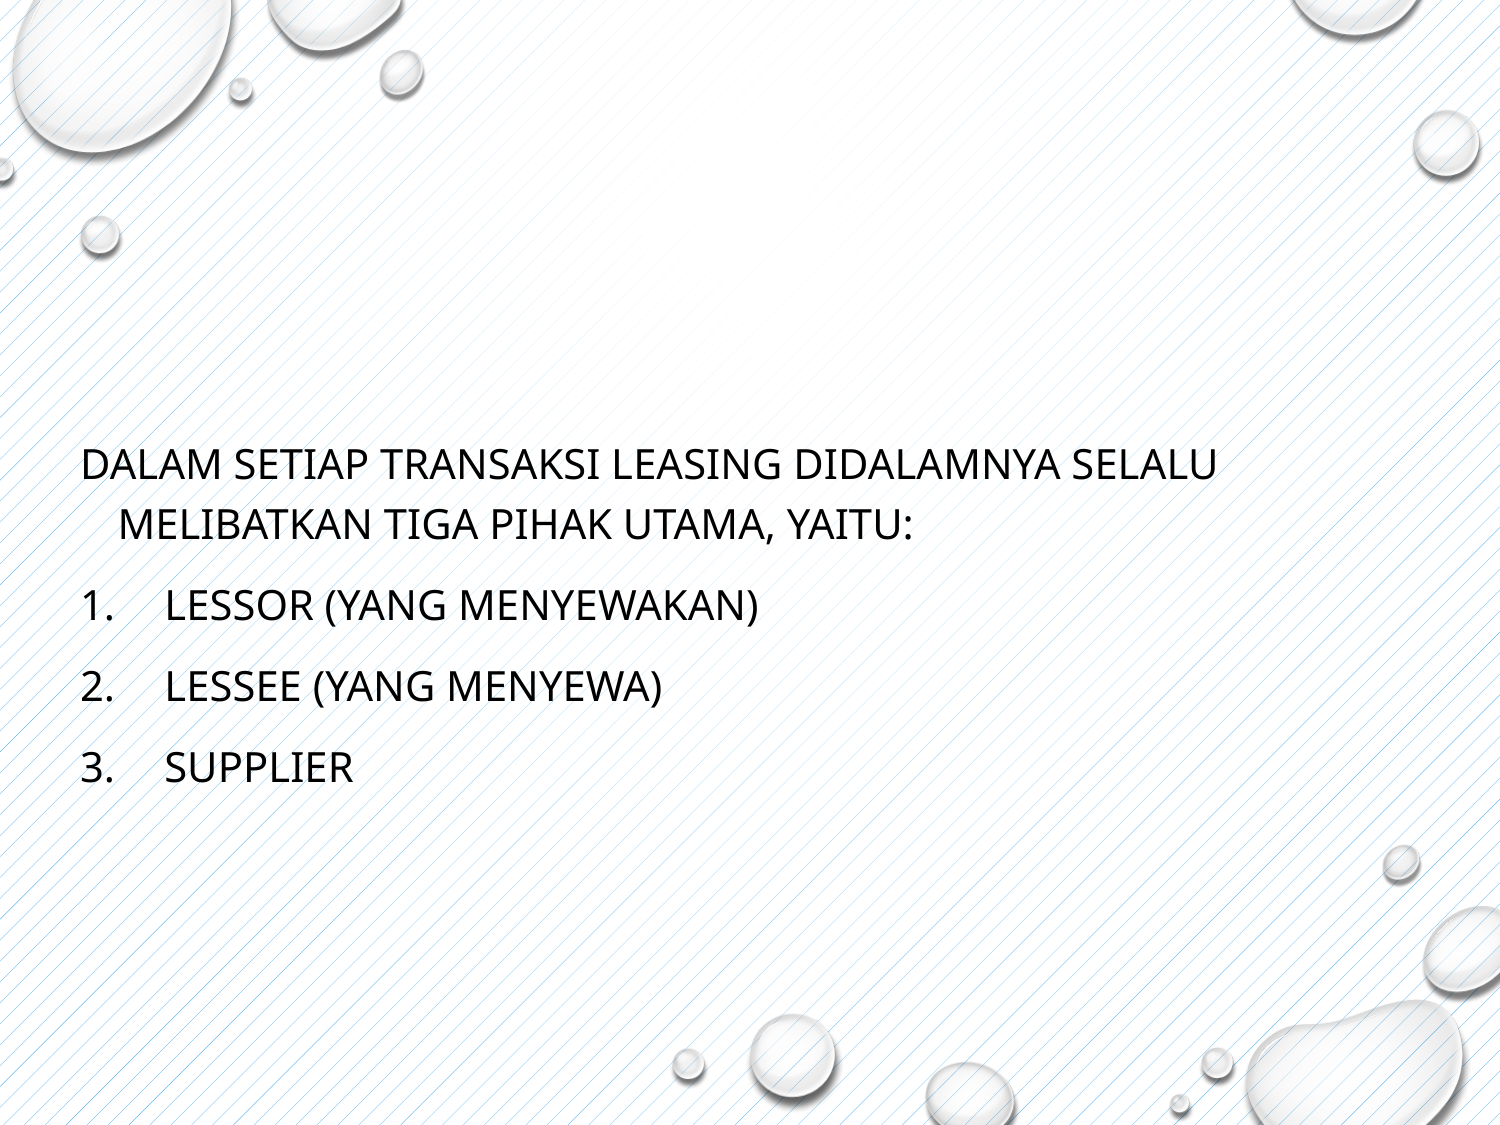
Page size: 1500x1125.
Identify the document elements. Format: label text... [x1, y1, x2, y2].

list Dalam setiap transaksi leasing didalamnya selalu melibatkan tiga pihak utama, yaitu: Lessor (yang menyewakan) Lessee (yang menyewa) Supplier [64, 420, 1415, 1125]
picture [0, 0, 1500, 1125]
